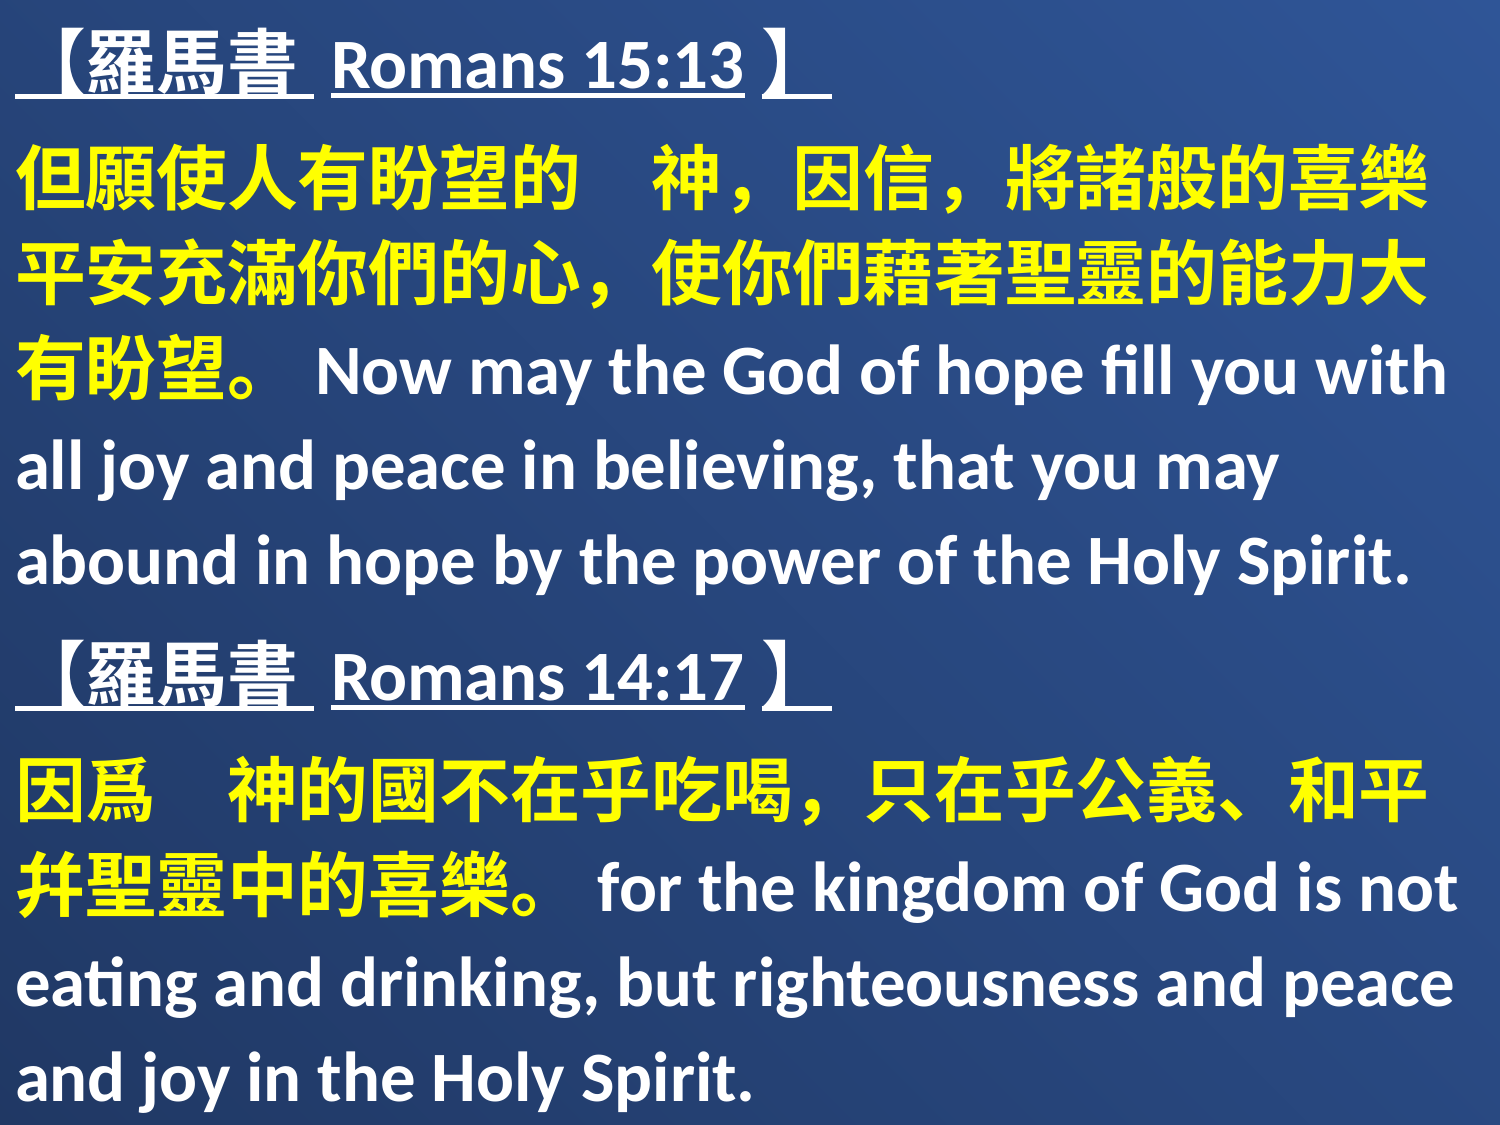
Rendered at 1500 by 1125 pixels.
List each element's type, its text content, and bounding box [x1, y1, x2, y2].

subtitle 【羅馬書 Romans 15:13】 但願使人有盼望的 神，因信，將諸般的喜樂平安充滿你們的心，使你們藉著聖靈的能力大有盼望。Now may the God of hope fill you with all joy and peace in believing, that you may abound in hope by the power of the Holy Spirit. 【羅馬書 Romans 14:17】 因爲 神的國不在乎吃喝，只在乎公義、和平幷聖靈中的喜樂。for the kingdom of God is not eating and drinking, but righteousness and peace and joy in the Holy Spirit. [0, 0, 1500, 1125]
